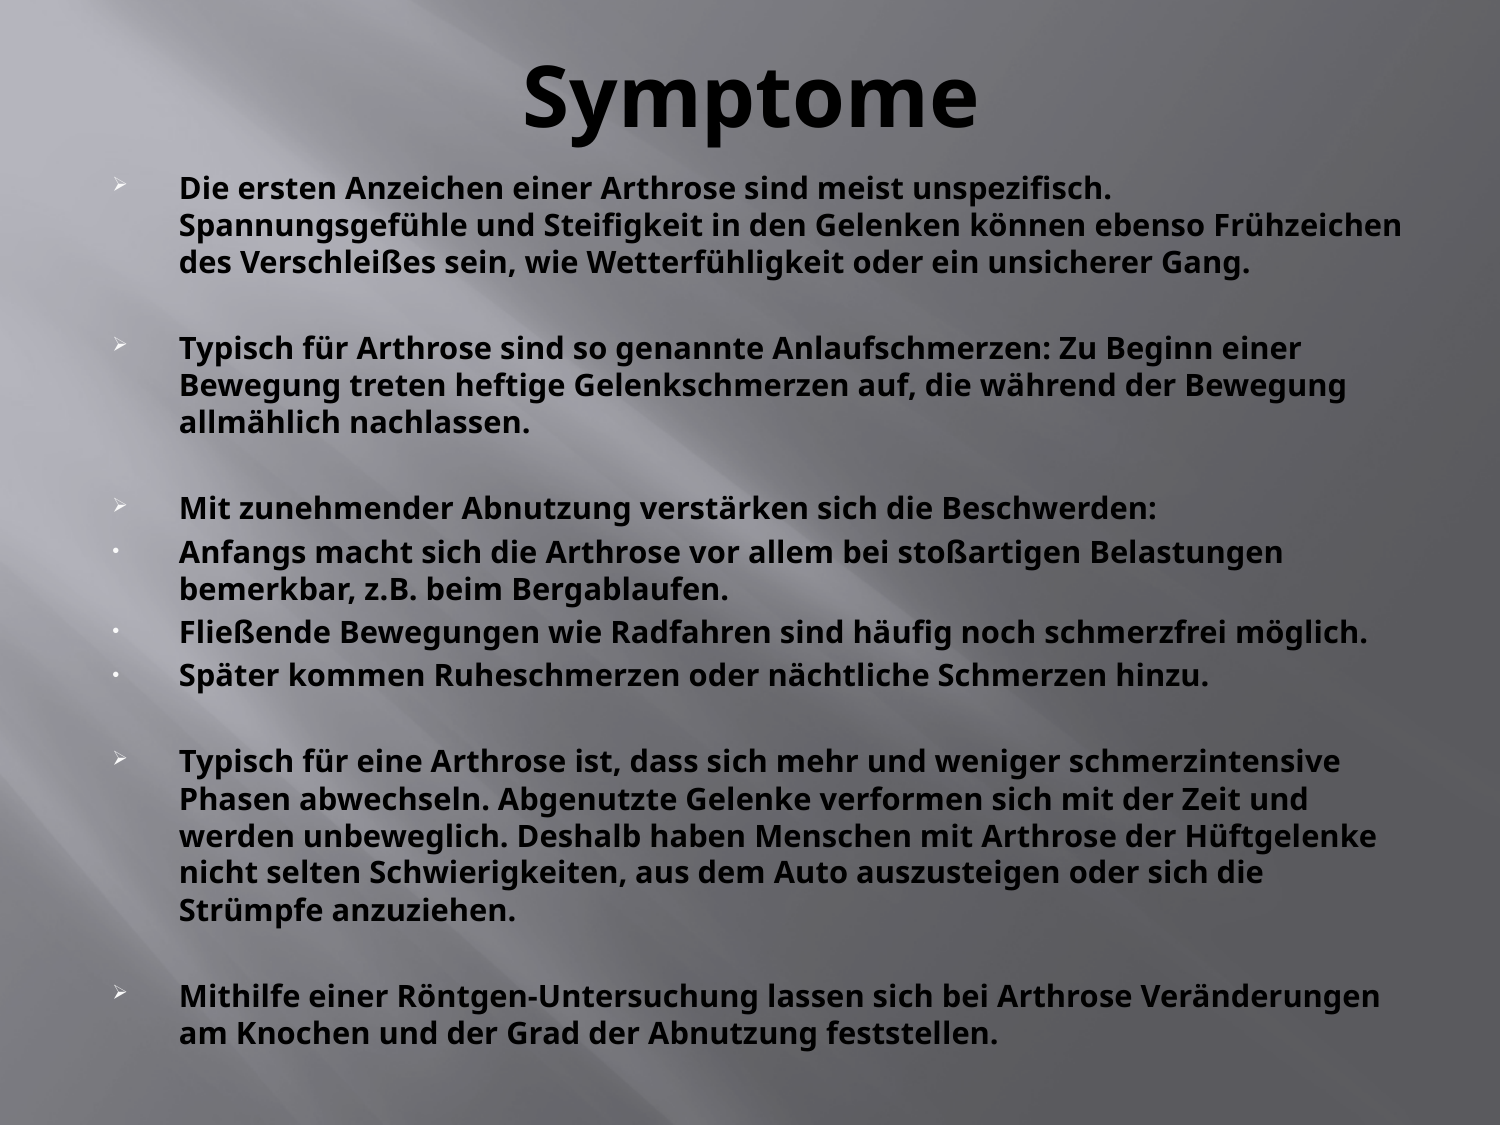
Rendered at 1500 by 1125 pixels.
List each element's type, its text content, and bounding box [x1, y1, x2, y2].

list Die ersten Anzeichen einer Arthrose sind meist unspezifisch. Spannungsgefühle und Steifigkeit in den Gelenken können ebenso Frühzeichen des Verschleißes sein, wie Wetterfühligkeit oder ein unsicherer Gang. Typisch für Arthrose sind so genannte Anlaufschmerzen: Zu Beginn einer Bewegung treten heftige Gelenkschmerzen auf, die während der Bewegung allmählich nachlassen. Mit zunehmender Abnutzung verstärken sich die Beschwerden: Anfangs macht sich die Arthrose vor allem bei stoßartigen Belastungen bemerkbar, z.B. beim Bergablaufen. Fließende Bewegungen wie Radfahren sind häufig noch schmerzfrei möglich. Später kommen Ruheschmerzen oder nächtliche Schmerzen hinzu. Typisch für eine Arthrose ist, dass sich mehr und weniger schmerzintensive Phasen abwechseln. Abgenutzte Gelenke verformen sich mit der Zeit und werden unbeweglich. Deshalb haben Menschen mit Arthrose der Hüftgelenke nicht selten Schwierigkeiten, aus dem Auto auszusteigen oder sich die Strümpfe anzuziehen. Mithilfe einer Röntgen-Untersuchung lassen sich bei Arthrose Veränderungen am Knochen und der Grad der Abnutzung feststellen. [75, 160, 1425, 1094]
title Symptome [76, 0, 1427, 188]
